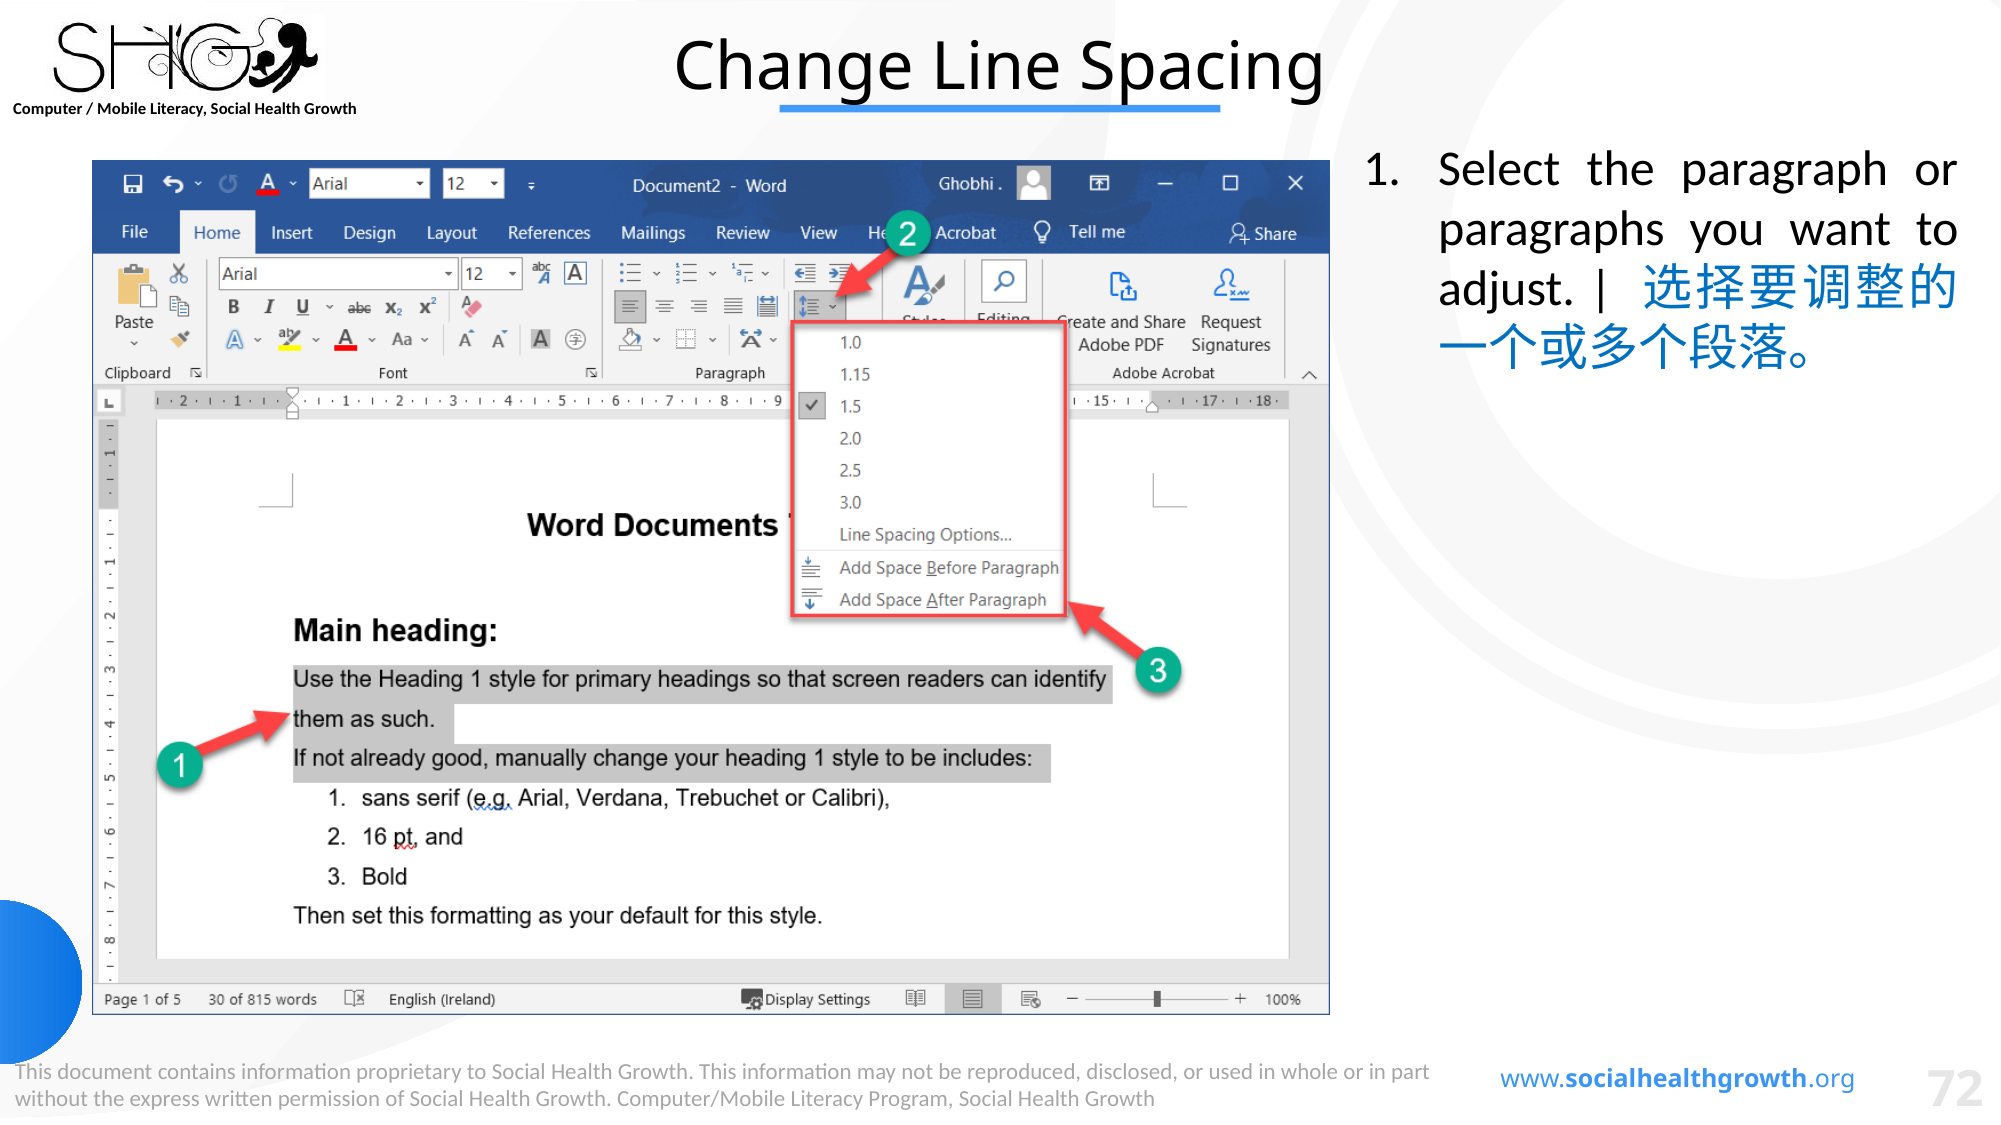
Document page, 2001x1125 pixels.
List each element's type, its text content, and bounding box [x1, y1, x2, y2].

text_box Change Line Spacing [0, 0, 2000, 111]
picture [92, 160, 1330, 1015]
text_box Select the paragraph or paragraphs you want to adjust. | 选择要调整的一个或多个段落。 [1348, 128, 1974, 384]
